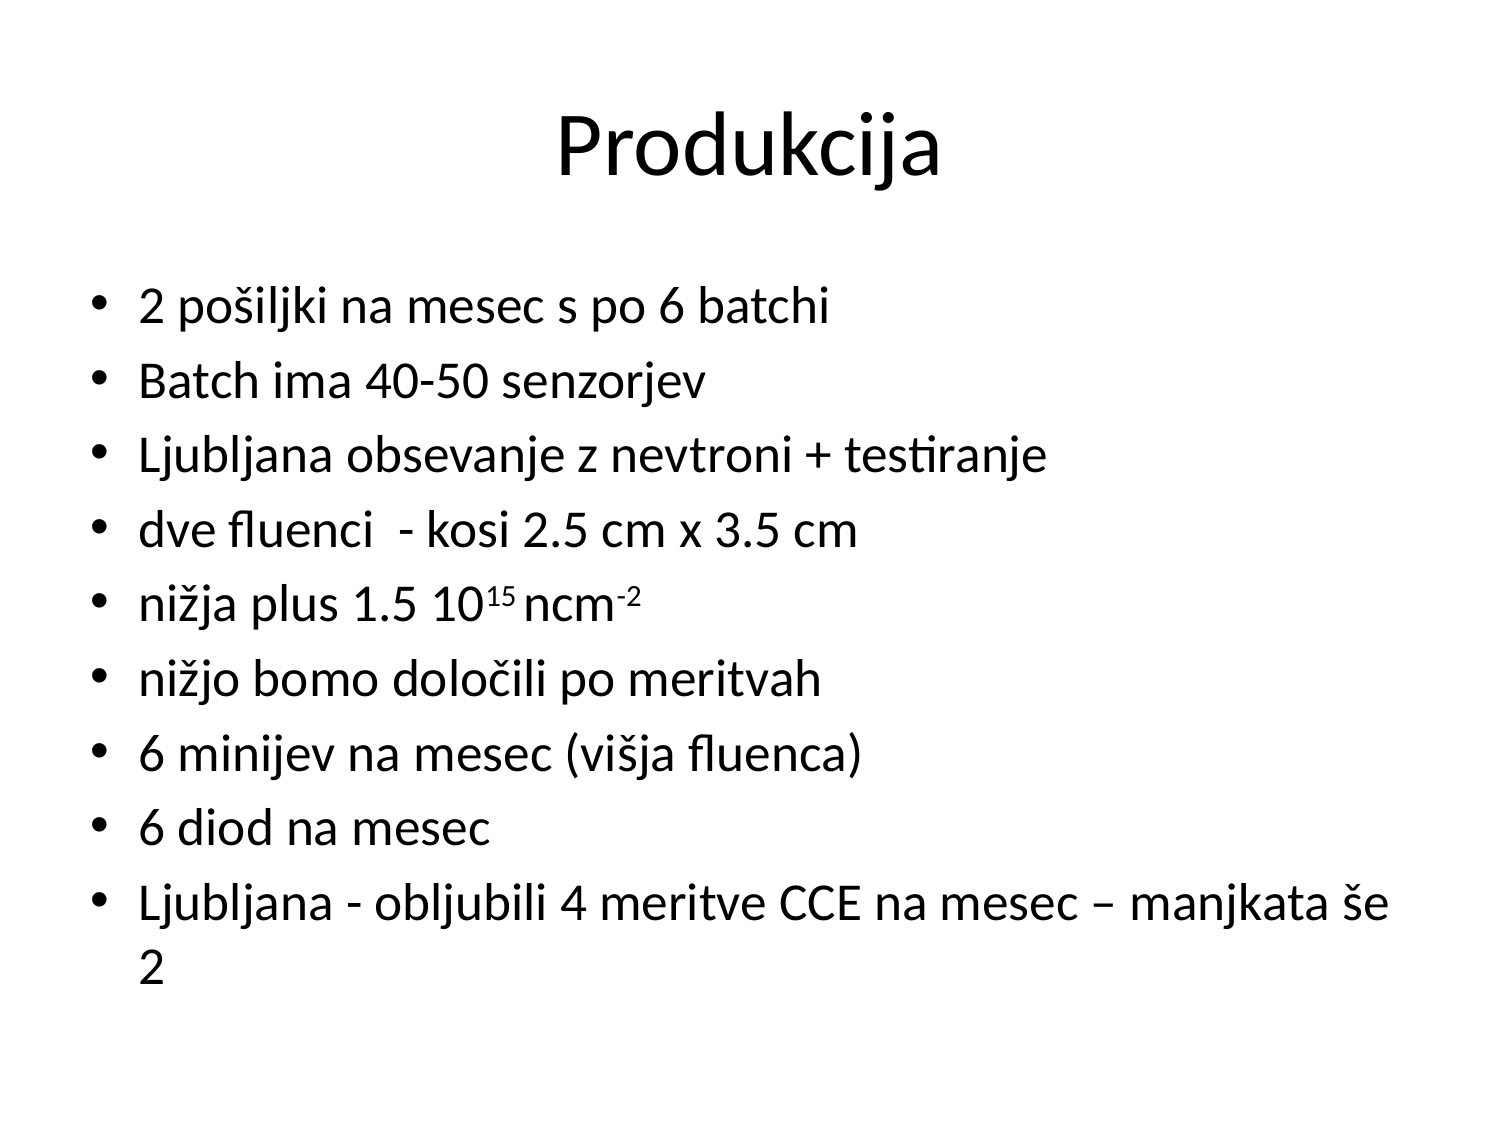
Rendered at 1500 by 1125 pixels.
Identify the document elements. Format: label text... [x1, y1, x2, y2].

title Produkcija [75, 45, 1425, 233]
list 2 pošiljki na mesec s po 6 batchi Batch ima 40-50 senzorjev Ljubljana obsevanje z nevtroni + testiranje dve fluenci - kosi 2.5 cm x 3.5 cm nižja plus 1.5 1015 ncm-2 nižjo bomo določili po meritvah 6 minijev na mesec (višja fluenca) 6 diod na mesec Ljubljana - obljubili 4 meritve CCE na mesec – manjkata še 2 [75, 262, 1425, 1005]
